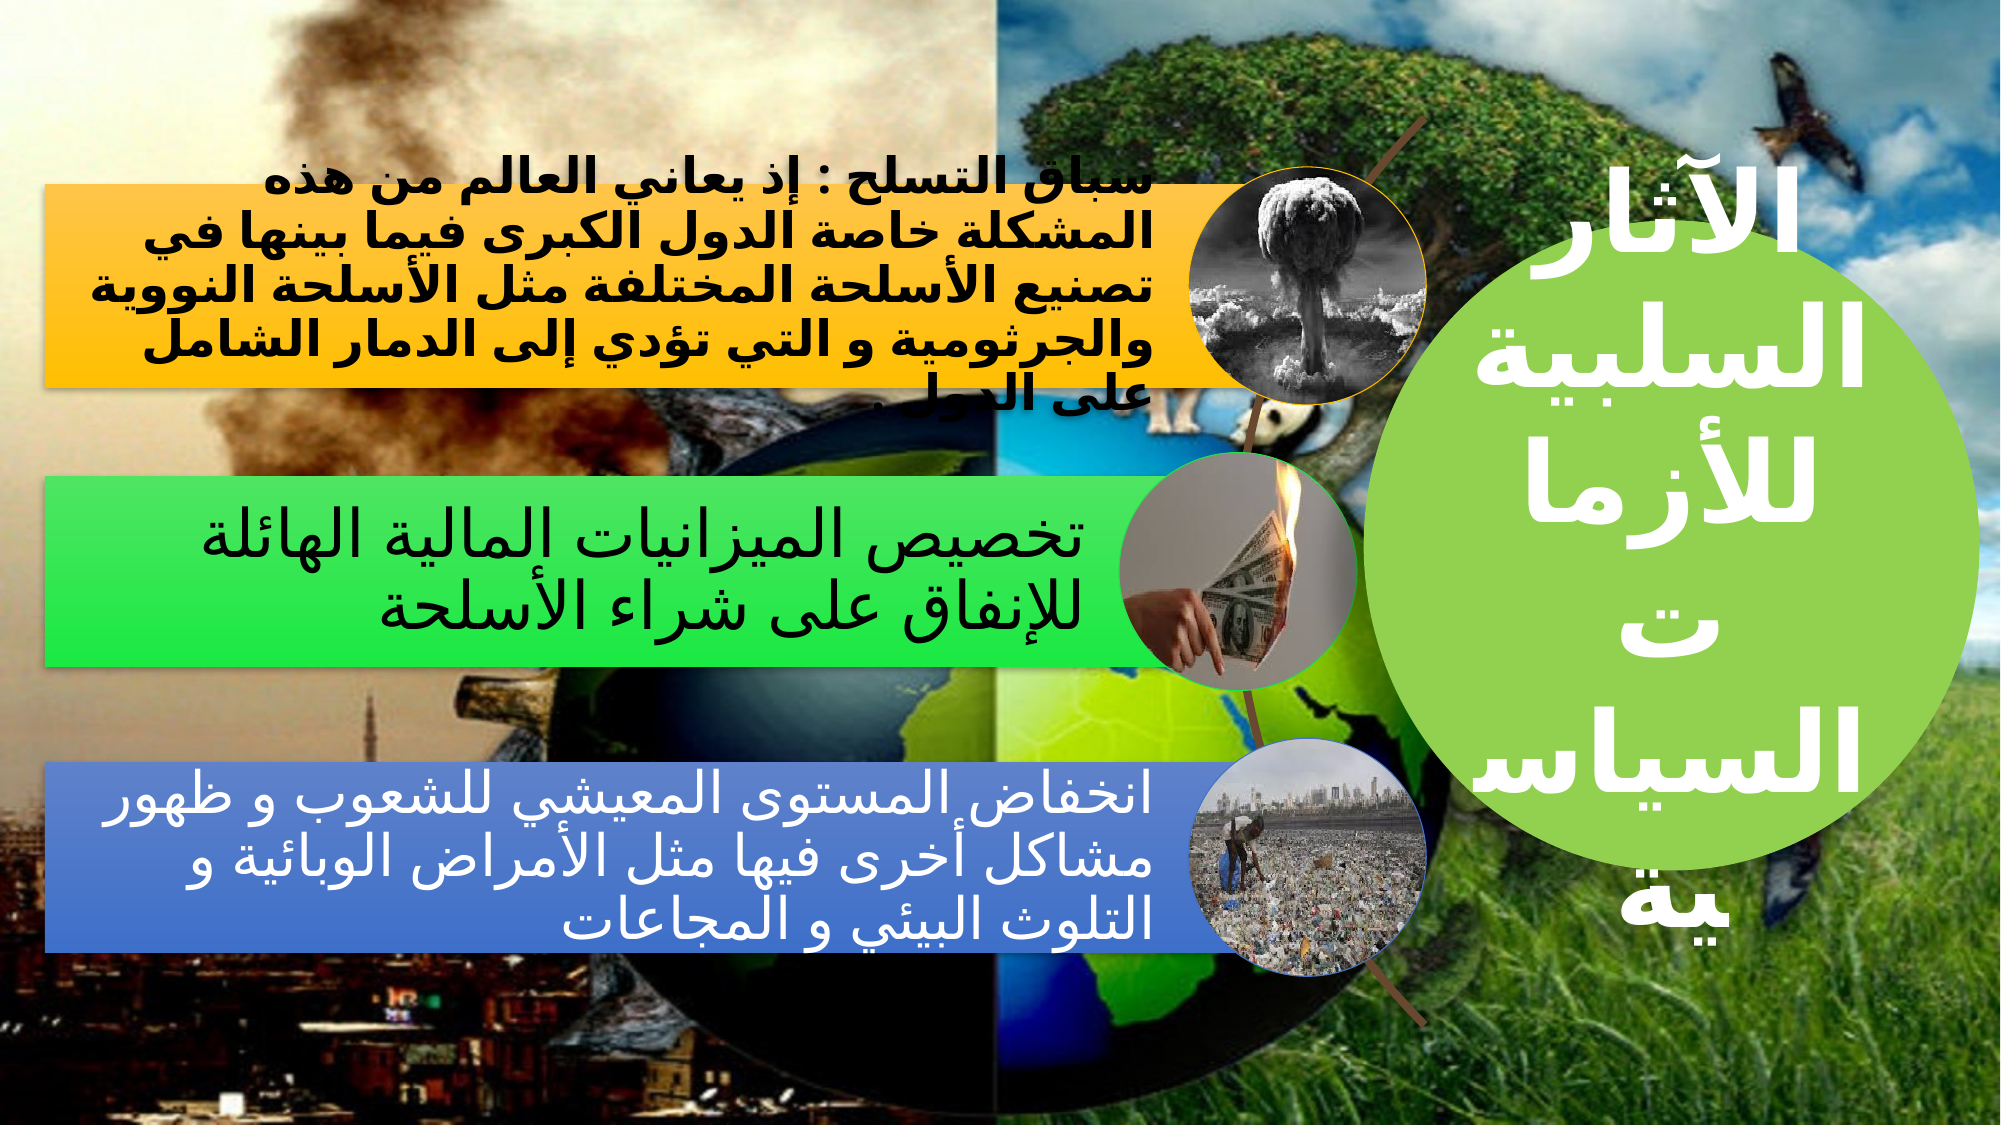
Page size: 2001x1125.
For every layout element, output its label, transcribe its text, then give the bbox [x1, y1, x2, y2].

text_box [31, 95, 1440, 1048]
picture [0, 0, 2001, 1125]
text_box الآثار السلبية للأزمات السياسية [1440, 219, 1981, 872]
